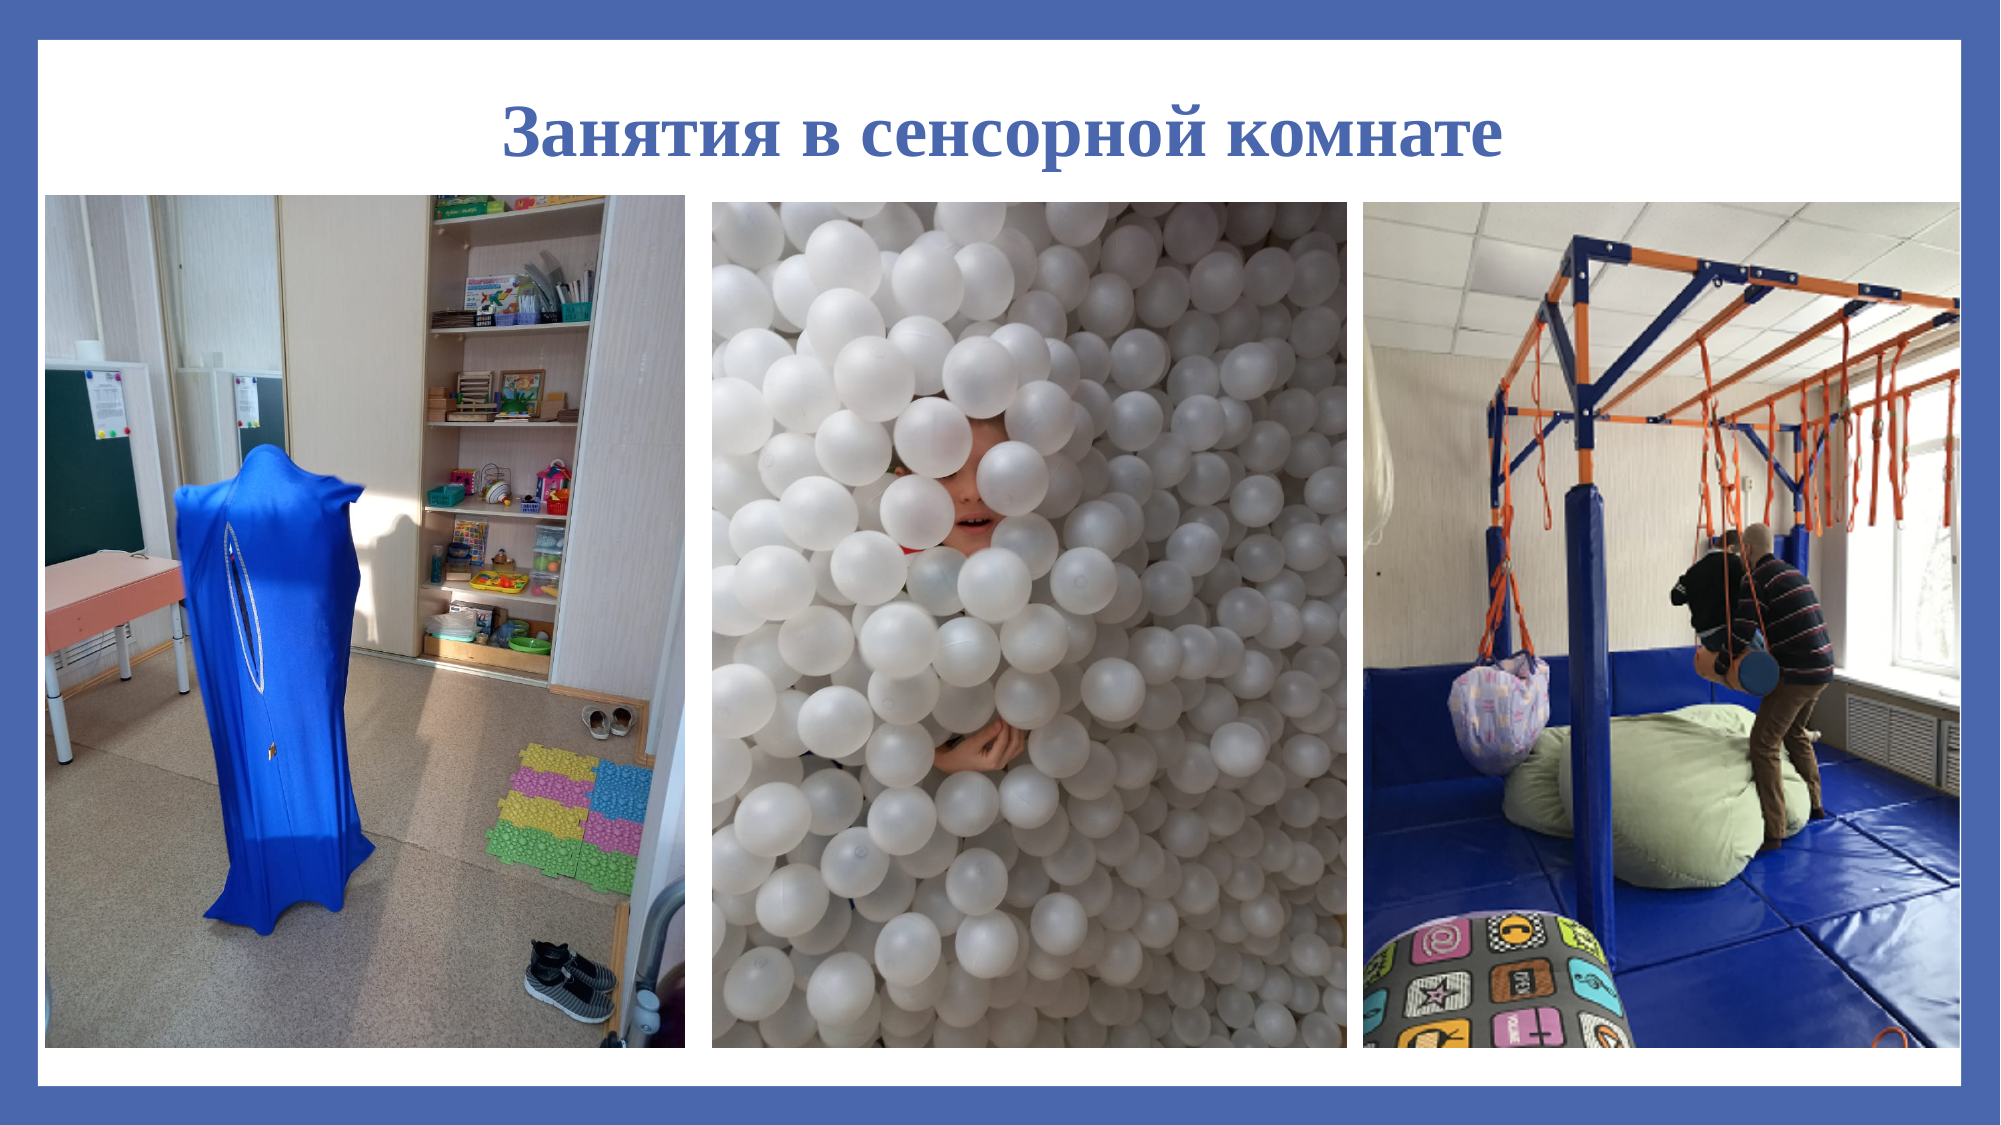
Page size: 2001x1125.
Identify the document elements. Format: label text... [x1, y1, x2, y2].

title Занятия в сенсорной комнате [45, 41, 1961, 224]
picture [45, 194, 686, 1049]
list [712, 201, 1348, 1049]
picture [1363, 201, 1961, 1049]
